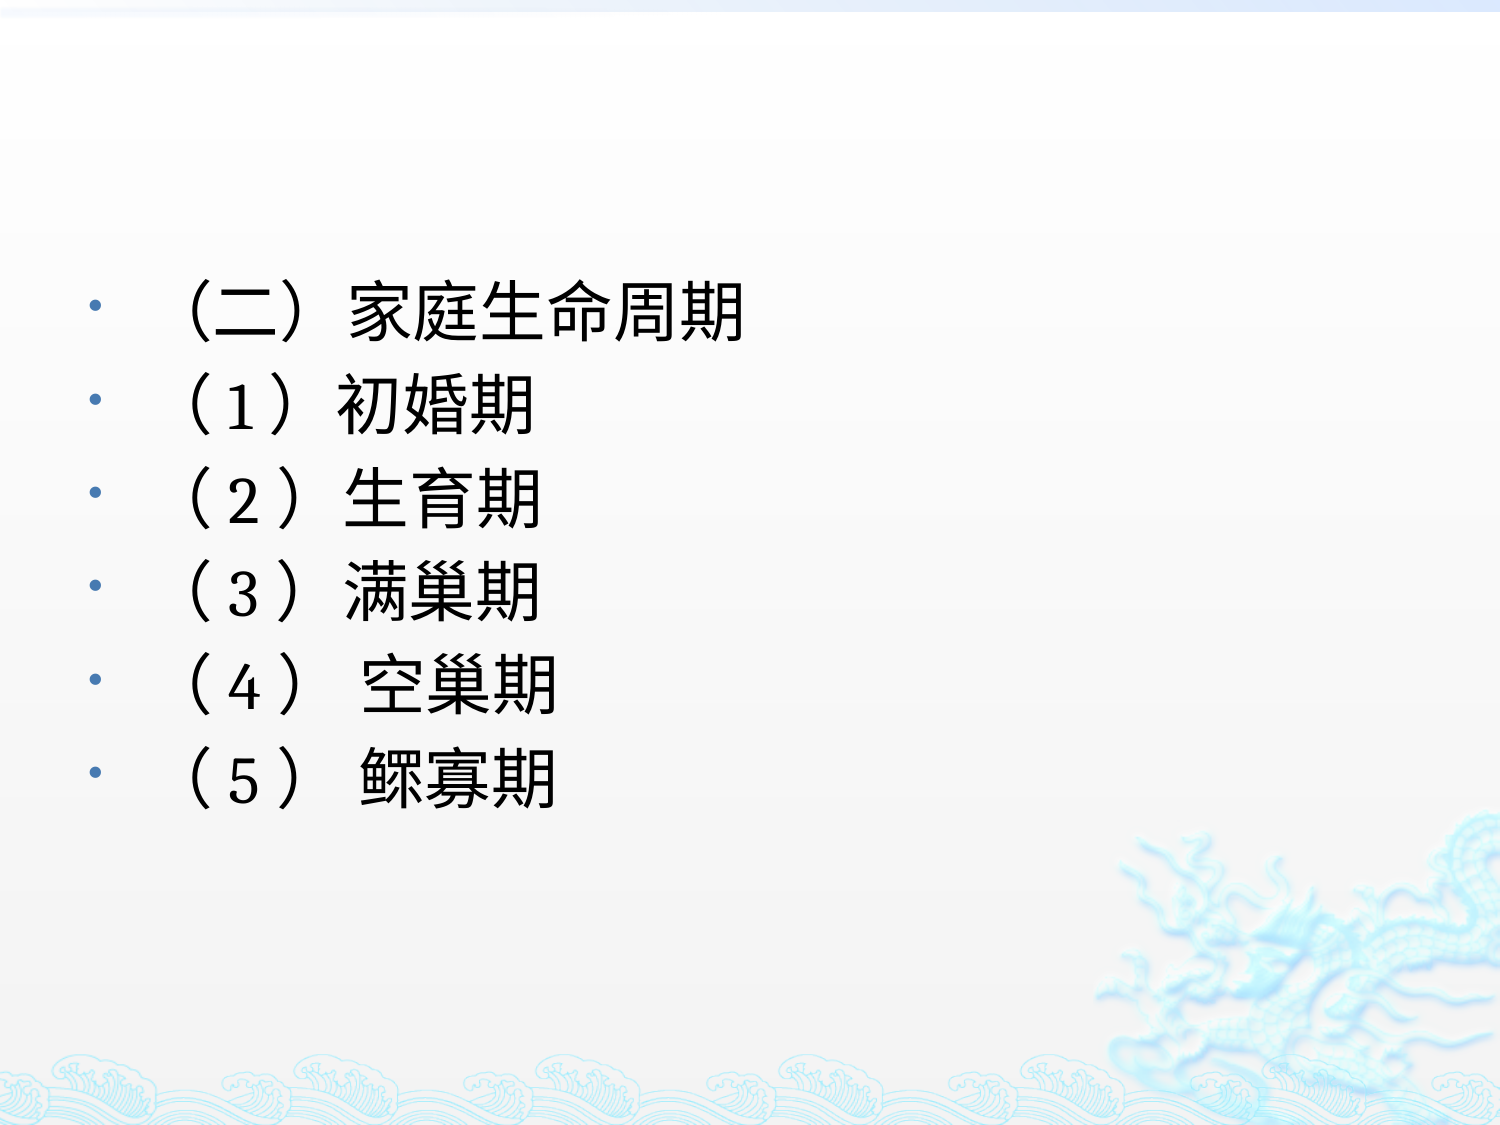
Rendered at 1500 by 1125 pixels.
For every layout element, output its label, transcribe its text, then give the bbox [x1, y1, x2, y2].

list （二）家庭生命周期 （1）初婚期 （2）生育期 （3）满巢期 （4） 空巢期 （5） 鳏寡期 [75, 262, 1425, 1005]
